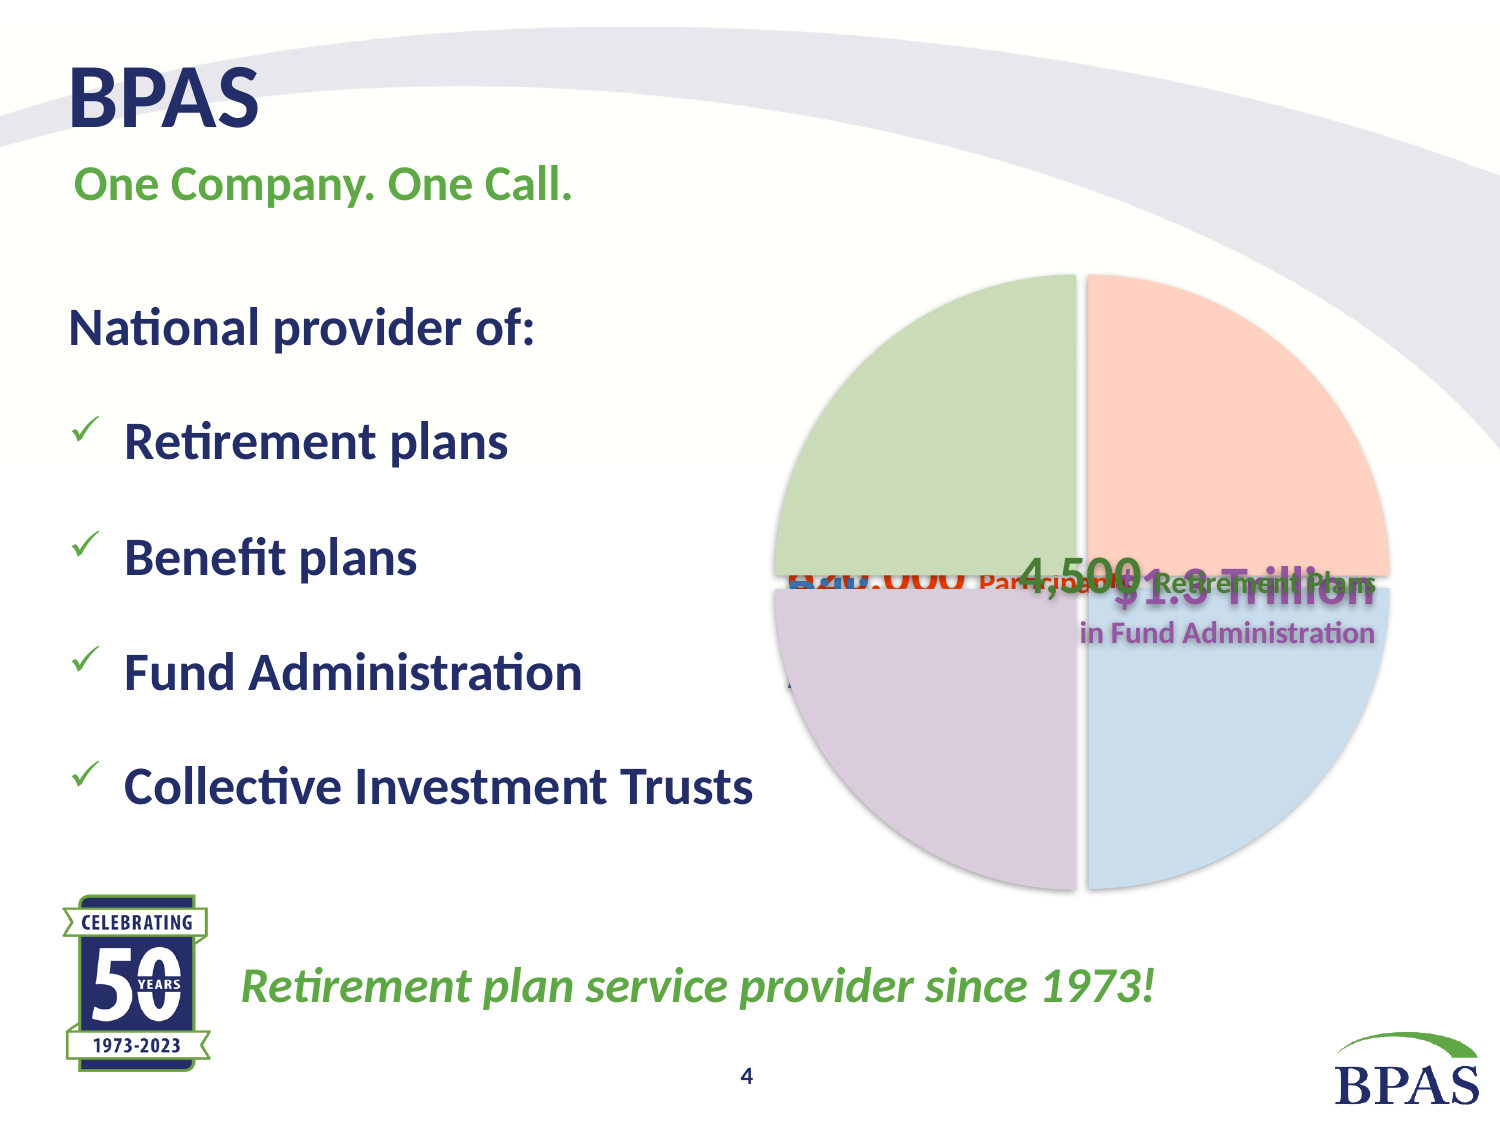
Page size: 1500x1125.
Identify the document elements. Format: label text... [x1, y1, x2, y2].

slide_number 4 [572, 1044, 923, 1105]
text_box One Company. One Call. [73, 149, 1500, 215]
text_box Retirement plan service provider since 1973! [225, 944, 1252, 1020]
picture [62, 894, 212, 1072]
picture [1331, 1029, 1482, 1107]
title BPAS [53, 28, 1175, 177]
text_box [660, 226, 1500, 944]
text_box National provider of: Retirement plans Benefit plans Fund Administration Collective Investment Trusts [53, 283, 655, 824]
